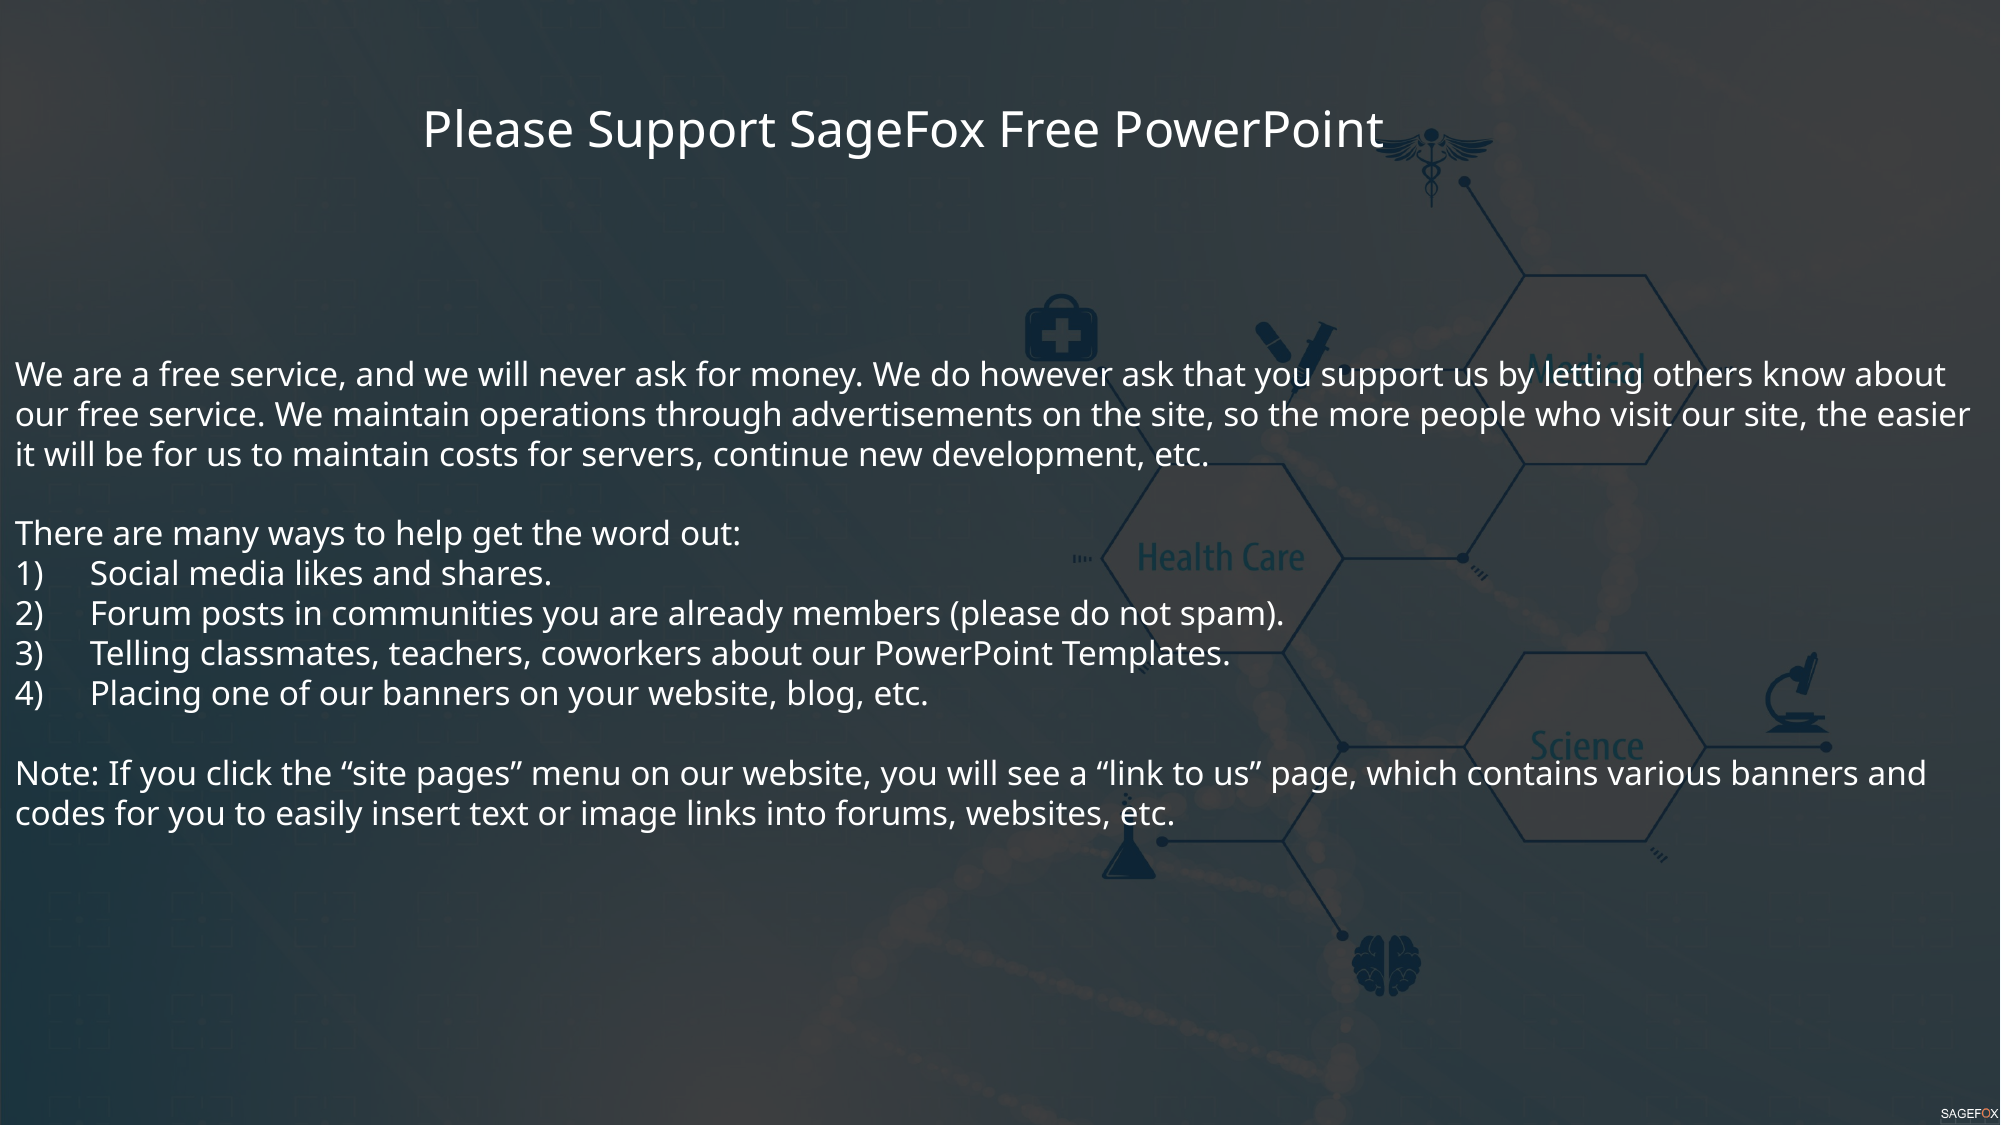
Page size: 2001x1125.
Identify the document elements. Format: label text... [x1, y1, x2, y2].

title Please Support SageFox Free PowerPoint [363, 72, 1444, 190]
text_box We are a free service, and we will never ask for money. We do however ask that you support us by letting others know about our free service. We maintain operations through advertisements on the site, so the more people who visit our site, the easier it will be for us to maintain costs for servers, continue new development, etc. There are many ways to help get the word out: Social media likes and shares. Forum posts in communities you are already members (please do not spam). Telling classmates, teachers, coworkers about our PowerPoint Templates. Placing one of our banners on your website, blog, etc. Note: If you click the “site pages” menu on our website, you will see a “link to us” page, which contains various banners and codes for you to easily insert text or image links into forums, websites, etc. [0, 0, 2000, 1125]
